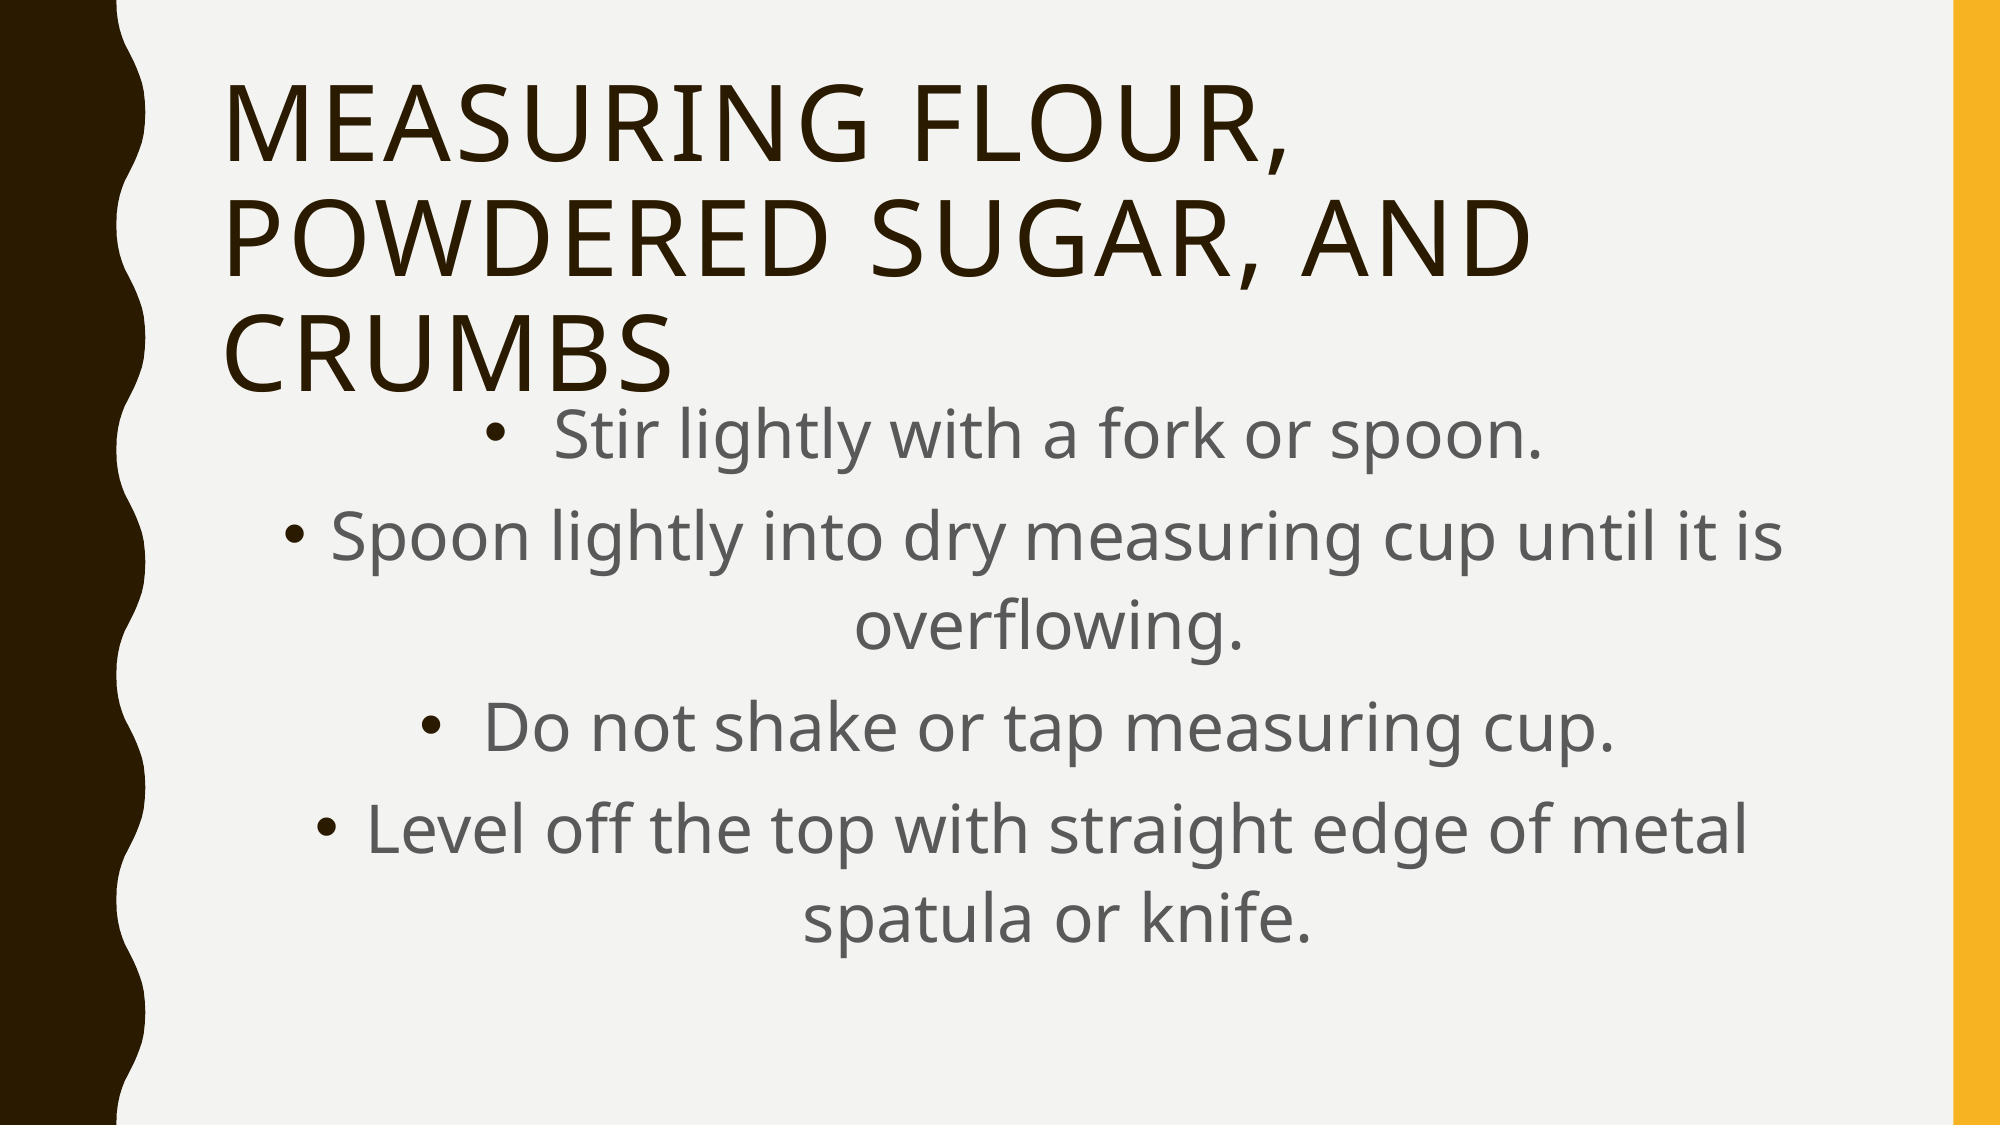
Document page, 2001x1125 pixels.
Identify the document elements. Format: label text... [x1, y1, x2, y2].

title Measuring flour, powdered sugar, and crumbs [205, 62, 1875, 308]
list Stir lightly with a fork or spoon. Spoon lightly into dry measuring cup until it is overflowing. Do not shake or tap measuring cup. Level off the top with straight edge of metal spatula or knife. [205, 375, 1875, 965]
